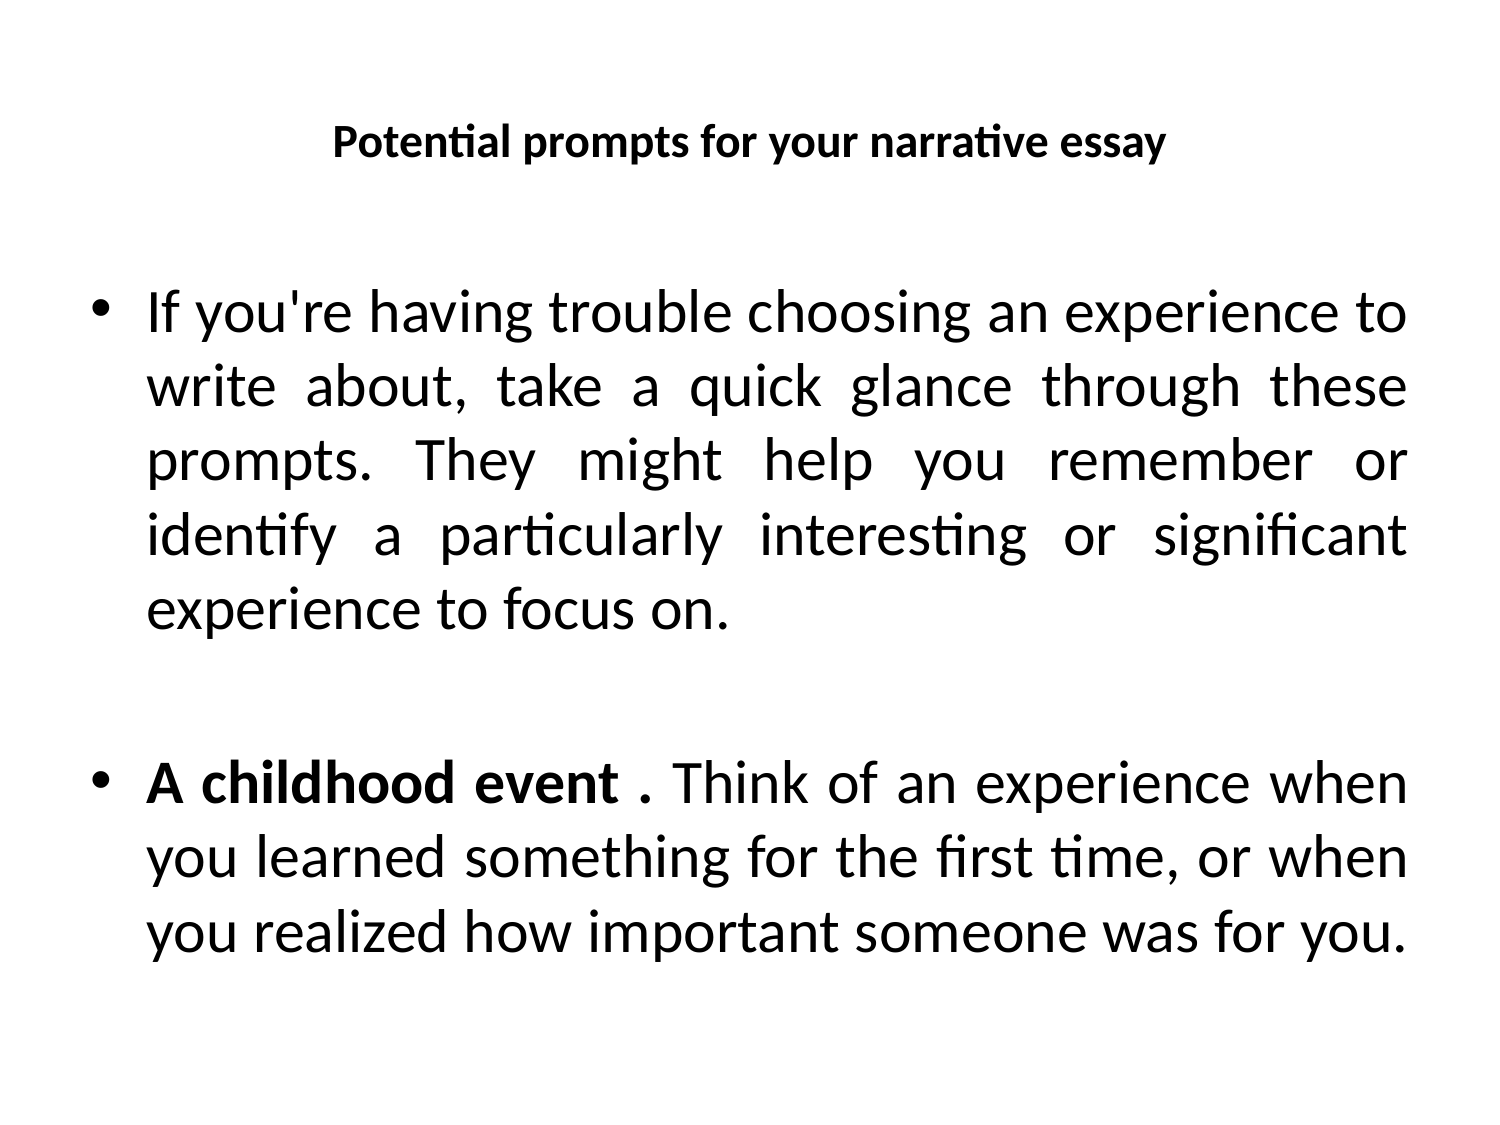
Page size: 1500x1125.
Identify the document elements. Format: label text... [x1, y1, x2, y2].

title Potential prompts for your narrative essay [75, 45, 1425, 233]
list If you're having trouble choosing an experience to write about, take a quick glance through these prompts. They might help you remember or identify a particularly interesting or significant experience to focus on. A childhood event . Think of an experience when you learned something for the first time, or when you realized how important someone was for you. [75, 262, 1425, 1005]
